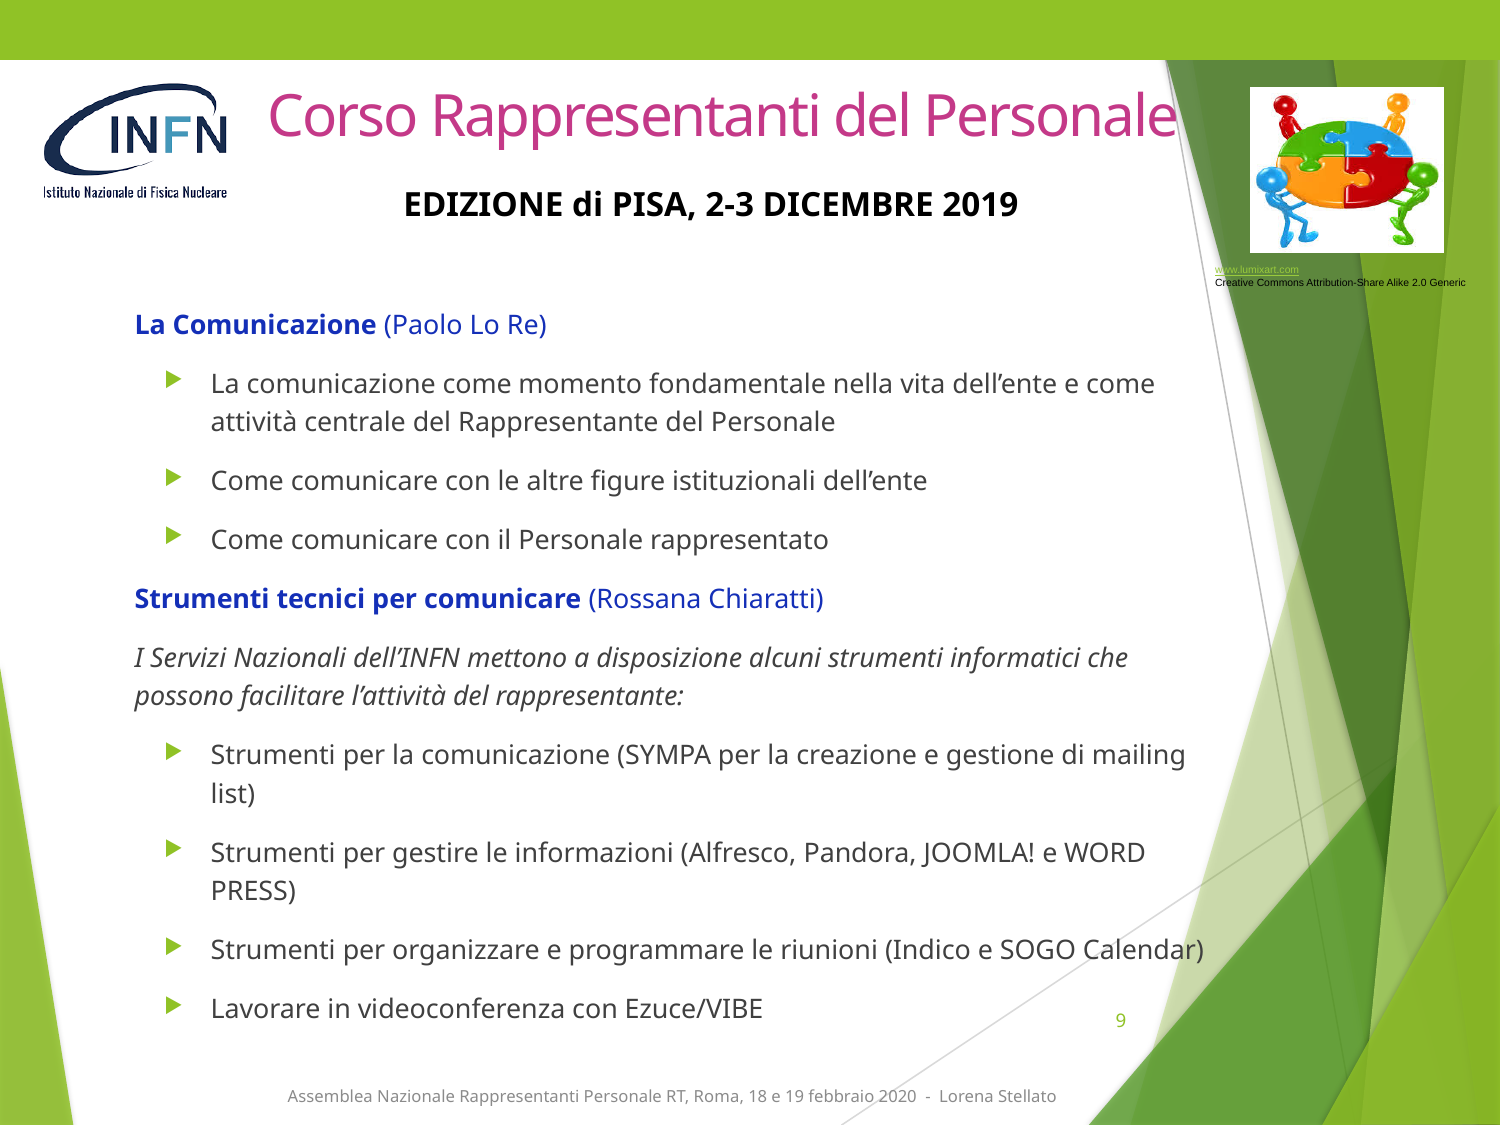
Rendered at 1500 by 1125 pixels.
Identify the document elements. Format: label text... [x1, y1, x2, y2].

text_box Corso Rappresentanti del Personale [104, 57, 1327, 170]
text_box EDIZIONE di PISA, 2-3 DICEMBRE 2019 [209, 175, 1223, 231]
list La Comunicazione (Paolo Lo Re) La comunicazione come momento fondamentale nella vita dell’ente e come attività centrale del Rappresentante del Personale Come comunicare con le altre figure istituzionali dell’ente Come comunicare con il Personale rappresentato Strumenti tecnici per comunicare (Rossana Chiaratti) I Servizi Nazionali dell’INFN mettono a disposizione alcuni strumenti informatici che possono facilitare l’attività del rappresentante: Strumenti per la comunicazione (SYMPA per la creazione e gestione di mailing list) Strumenti per gestire le informazioni (Alfresco, Pandora, JOOMLA! e WORD PRESS) Strumenti per organizzare e programmare le riunioni (Indico e SOGO Calendar) Lavorare in videoconferenza con Ezuce/VIBE [75, 293, 1223, 1052]
footer Assemblea Nazionale Rappresentanti Personale RT, Roma, 18 e 19 febbraio 2020 - Lorena Stellato [272, 1066, 1159, 1125]
picture [0, 69, 261, 210]
picture [1250, 87, 1444, 253]
